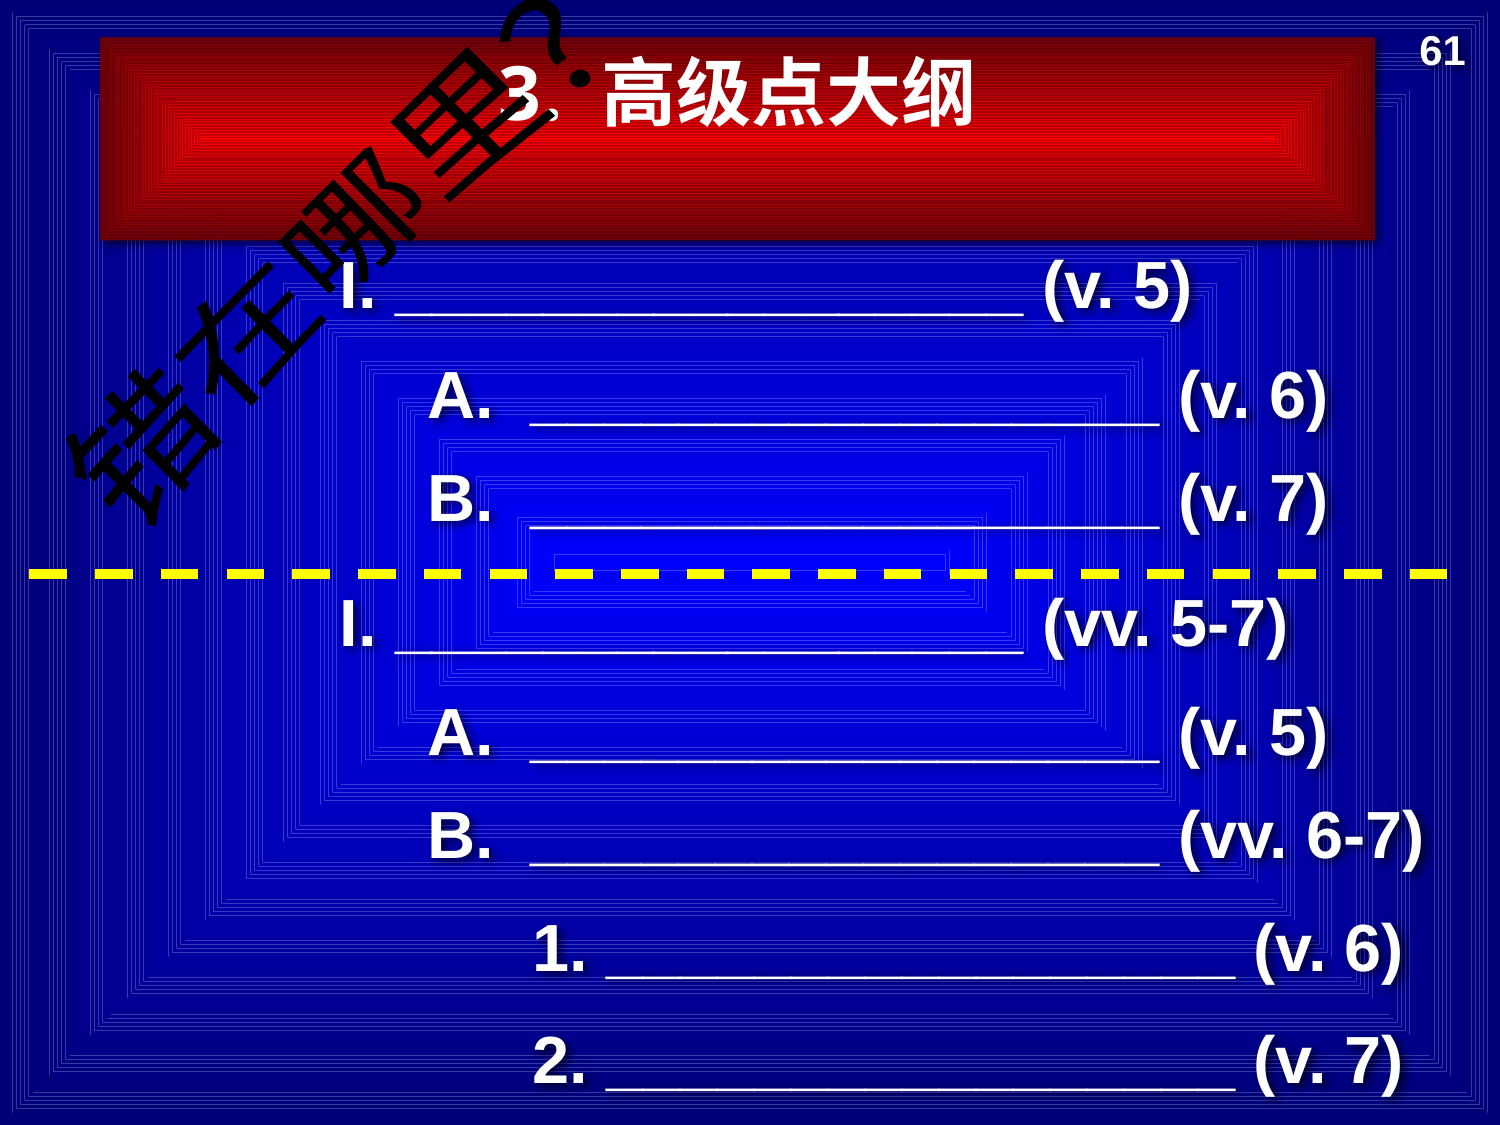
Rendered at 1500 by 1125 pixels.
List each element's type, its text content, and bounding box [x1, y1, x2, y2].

title 3. 高级点大纲 [99, 37, 1375, 241]
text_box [324, 587, 1500, 1105]
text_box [324, 249, 1401, 542]
text_box 61 [1404, 15, 1481, 81]
